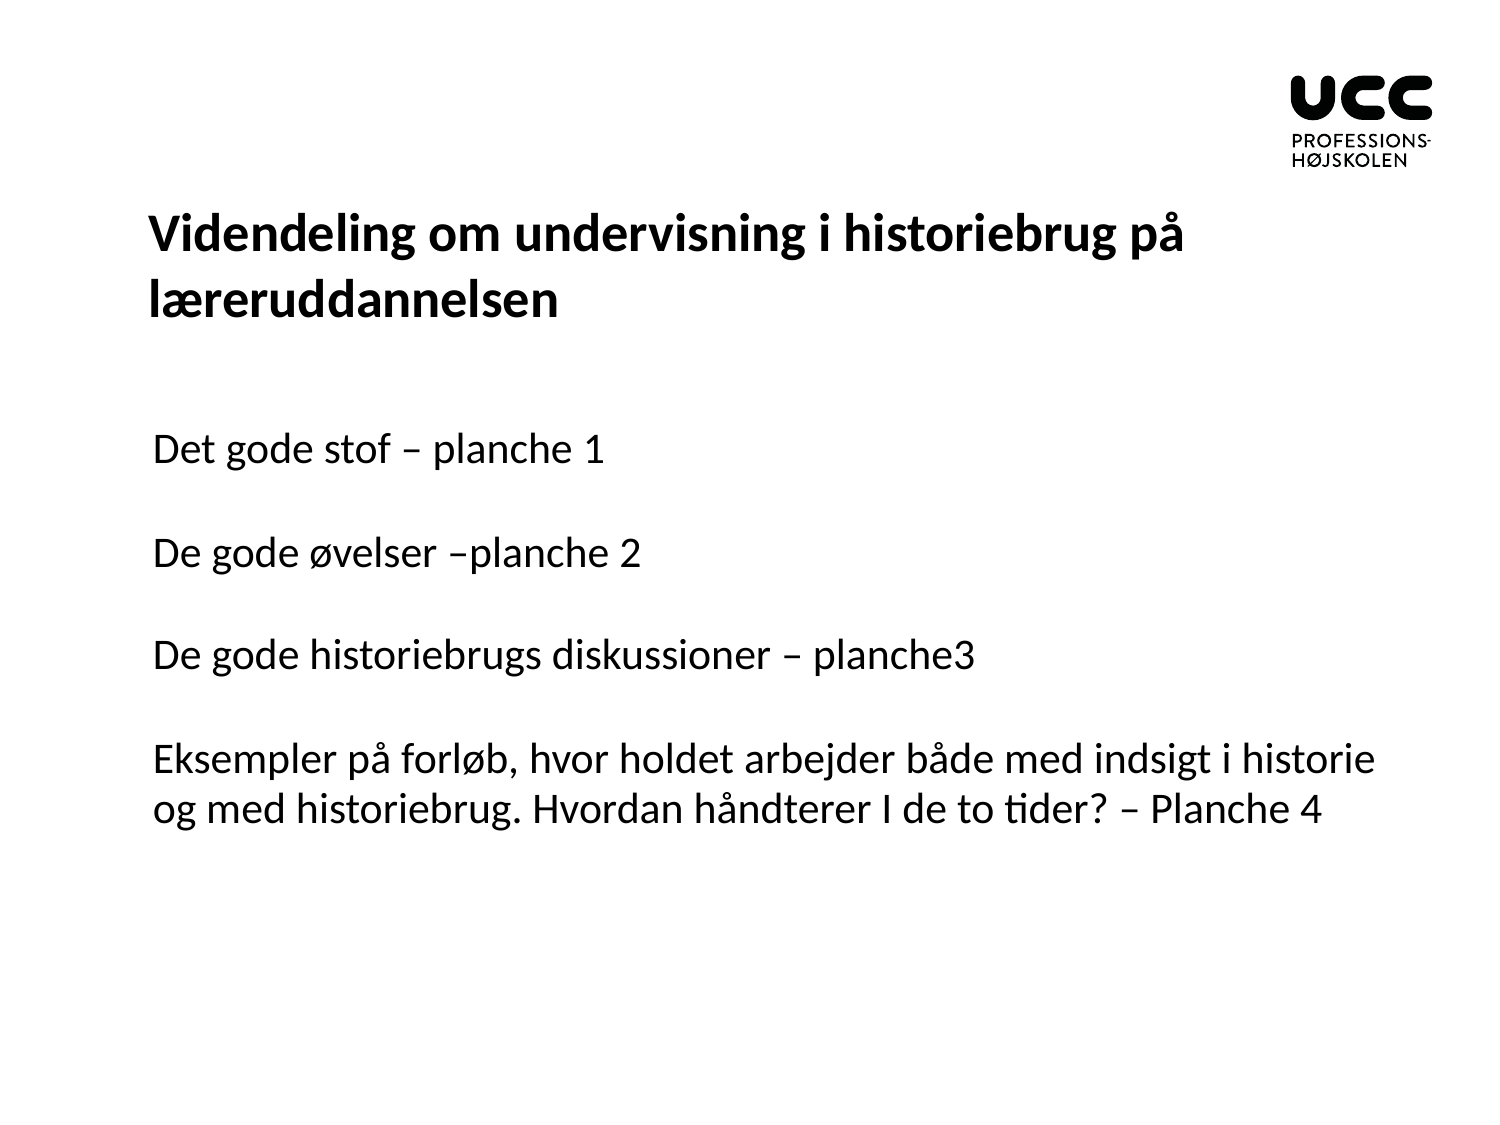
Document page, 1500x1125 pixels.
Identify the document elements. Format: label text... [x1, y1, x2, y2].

list Det gode stof – planche 1 De gode øvelser –planche 2 De gode historiebrugs diskussioner – planche3 Eksempler på forløb, hvor holdet arbejder både med indsigt i historie og med historiebrug. Hvordan håndterer I de to tider? – Planche 4 [152, 423, 1426, 986]
title Videndeling om undervisning i historiebrug på læreruddannelsen [148, 197, 1426, 394]
